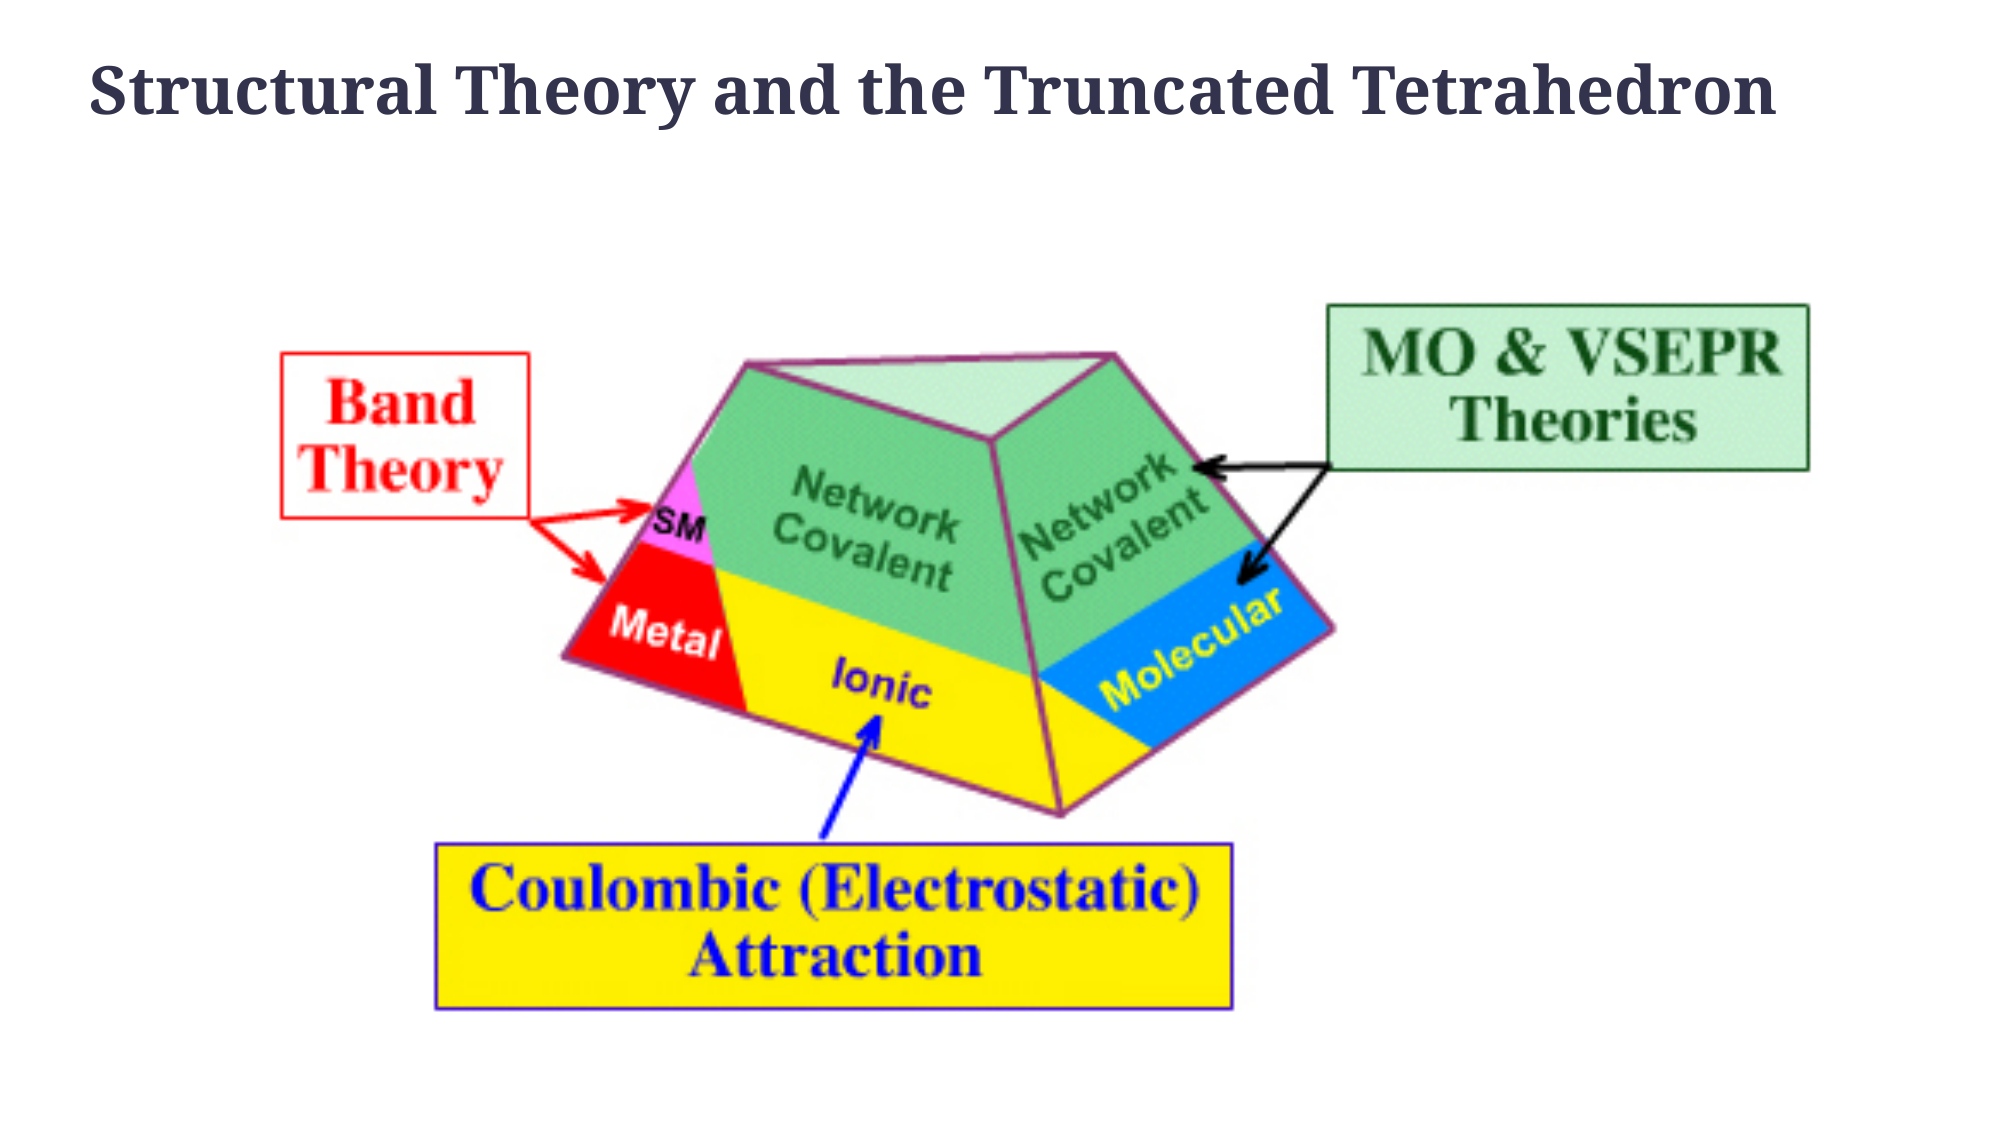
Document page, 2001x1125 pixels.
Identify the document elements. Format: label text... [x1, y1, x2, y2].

picture [271, 298, 1818, 1022]
text_box Structural Theory and the Truncated Tetrahedron [74, 40, 1795, 136]
